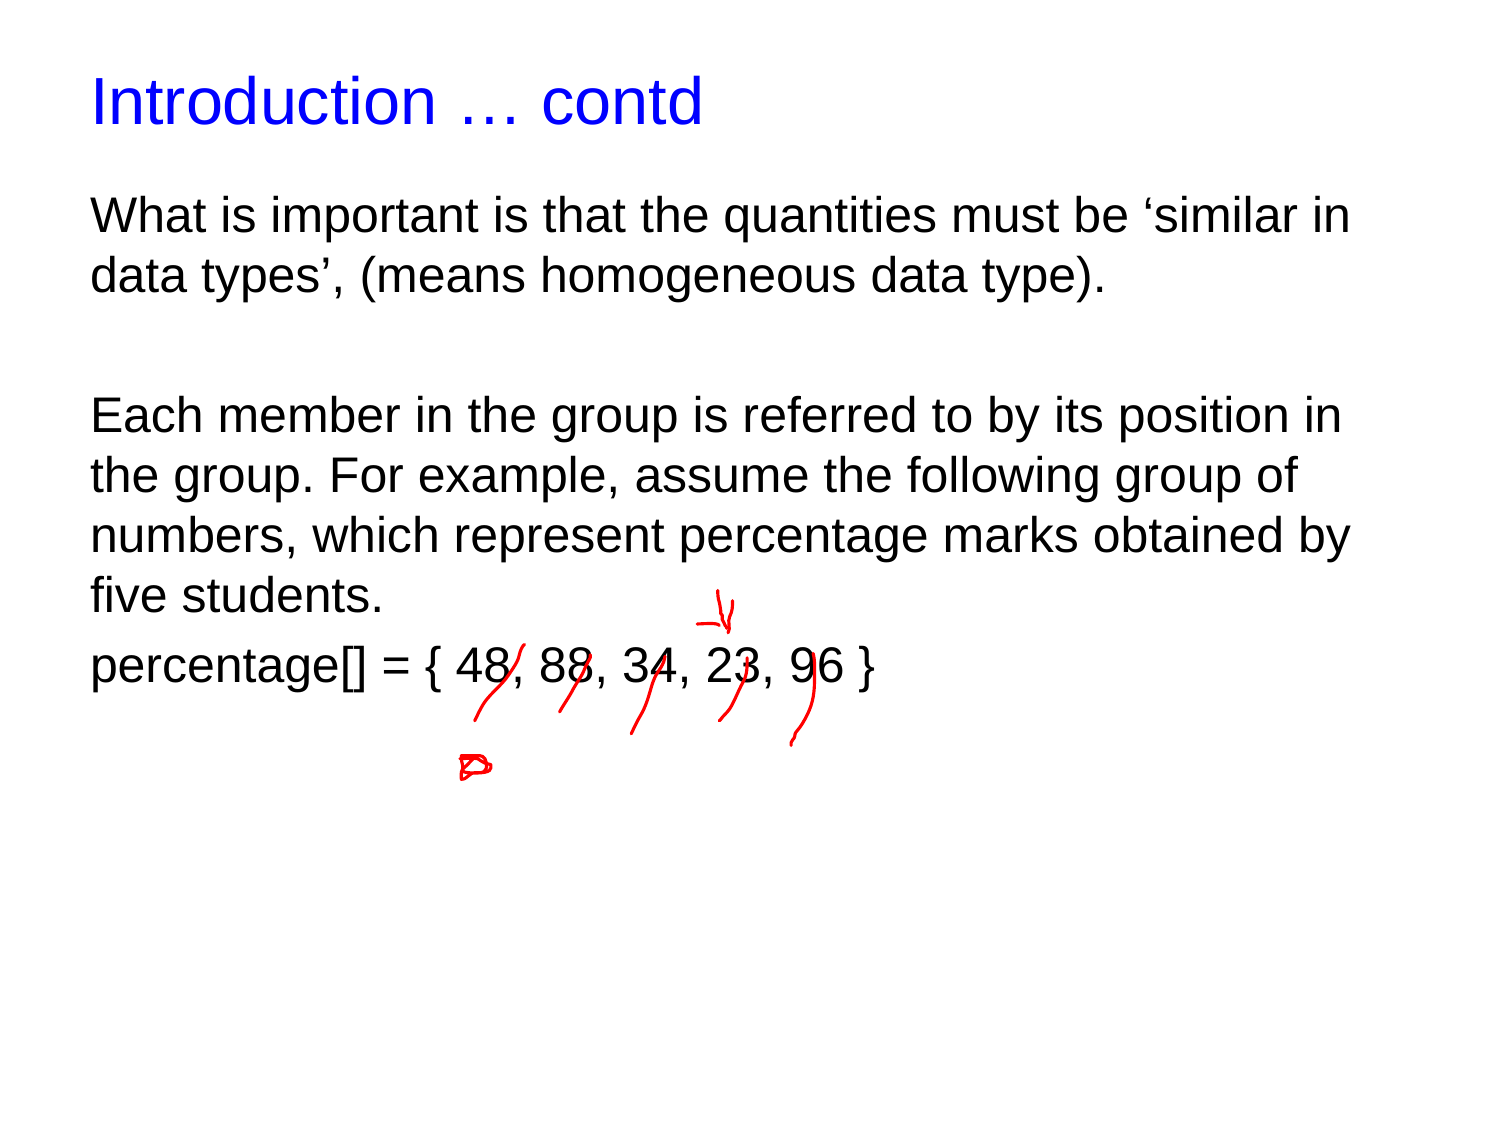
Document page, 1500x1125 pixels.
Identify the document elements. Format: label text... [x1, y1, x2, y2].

title Introduction … contd [75, 45, 1425, 150]
list What is important is that the quantities must be ‘similar in data types’, (means homogeneous data type). Each member in the group is referred to by its position in the group. For example, assume the following group of numbers, which represent percentage marks obtained by five students. percentage[] = { 48, 88, 34, 23, 96 } [75, 174, 1425, 775]
